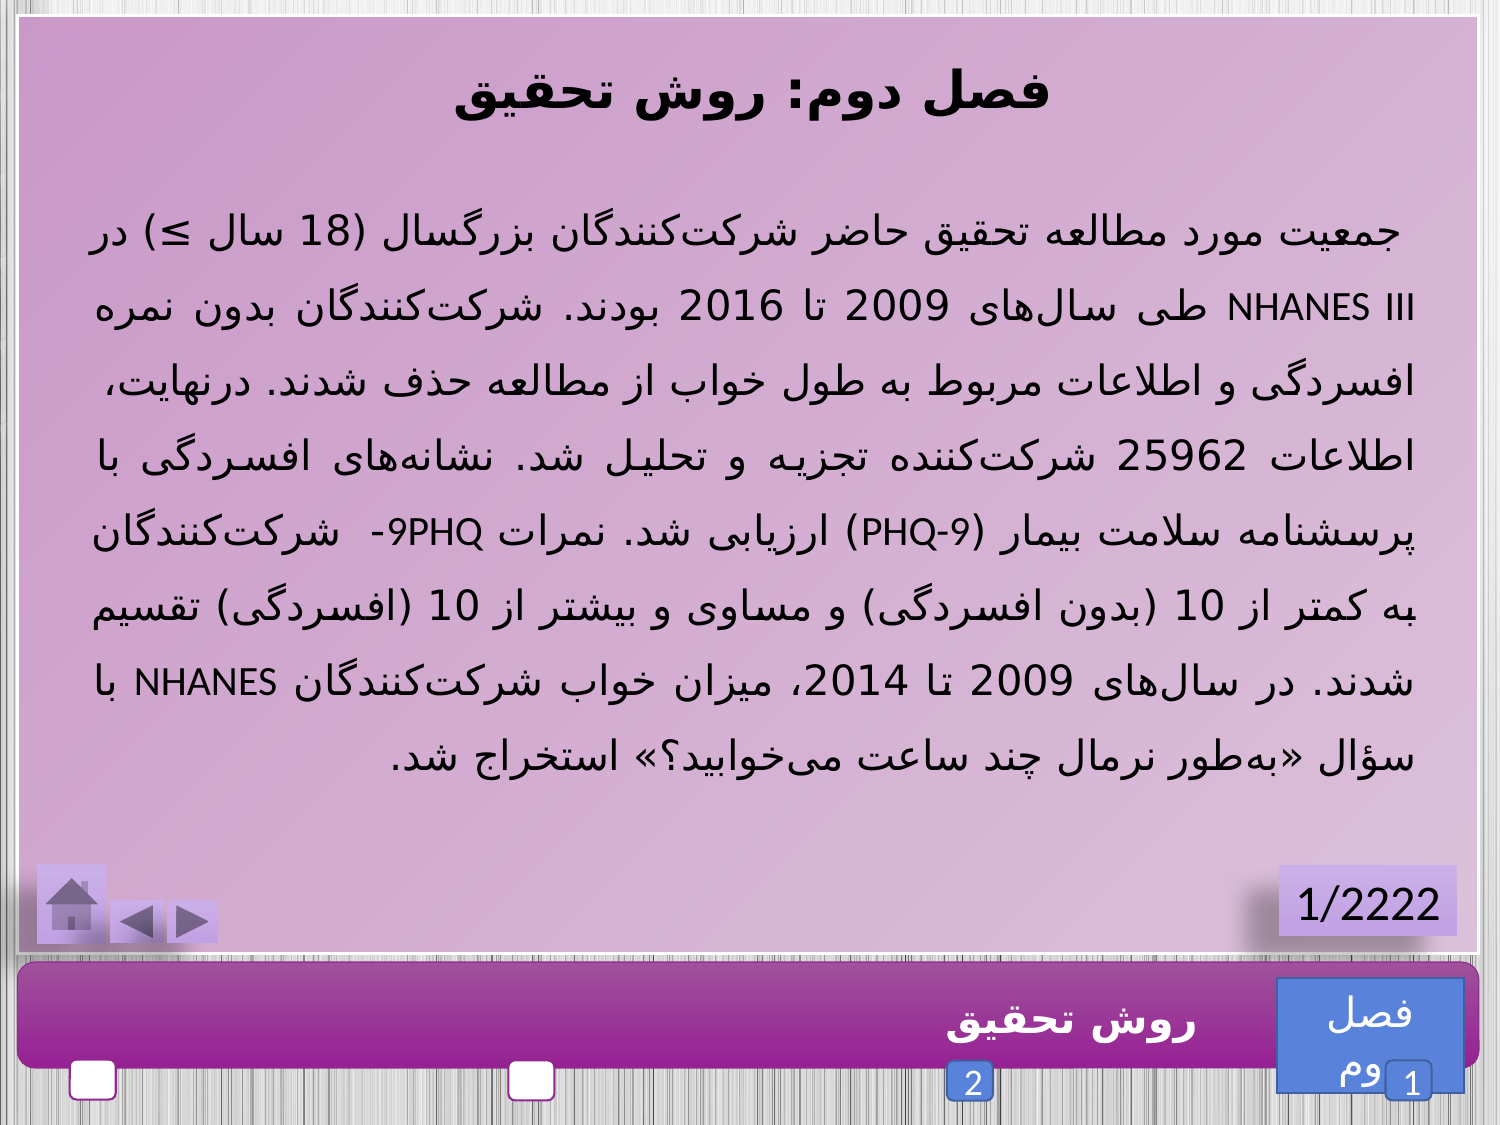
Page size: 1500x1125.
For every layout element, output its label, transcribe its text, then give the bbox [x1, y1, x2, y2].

text_box [109, 899, 165, 944]
picture [0, 0, 1500, 1125]
text_box 1 [1384, 1059, 1433, 1102]
text_box [37, 27, 1457, 864]
text_box فصل دوم [1276, 977, 1465, 1094]
text_box 2 [945, 1059, 994, 1102]
text_box [507, 1059, 556, 1102]
text_box [37, 863, 107, 945]
text_box 1/2222 [1279, 864, 1457, 937]
text_box [16, 961, 1480, 1069]
text_box فصل دوم: روش تحقیق جمعیت مورد مطالعه تحقیق حاضر شرکت‌کنندگان بزرگسال (18 سال ≥) در NHANES III طی سال‌های 2009 تا 2016 بودند. شرکت‌کنندگان بدون نمره افسردگی و اطلاعات مربوط به طول خواب از مطالعه حذف شدند. درنهایت، اطلاعات 25962 شرکت‌کننده تجزیه ‌و تحلیل شد. نشانه‌های افسردگی با پرسشنامه سلامت بیمار (PHQ-9) ارزیابی شد. نمرات 9PHQ- شرکت‌کنندگان به کمتر از 10 (بدون افسردگی) و مساوی و بیشتر از 10 (افسردگی) تقسیم شدند. در سال‌های 2009 تا 2014، میزان خواب شرکت‌کنندگان NHANES با سؤال «به‌طور نرمال چند ساعت می‌خوابید؟» استخراج شد. [75, 49, 1431, 841]
text_box [167, 900, 218, 943]
text_box [16, 14, 1480, 955]
text_box روش تحقیق [78, 984, 1213, 1049]
text_box [68, 1058, 117, 1101]
